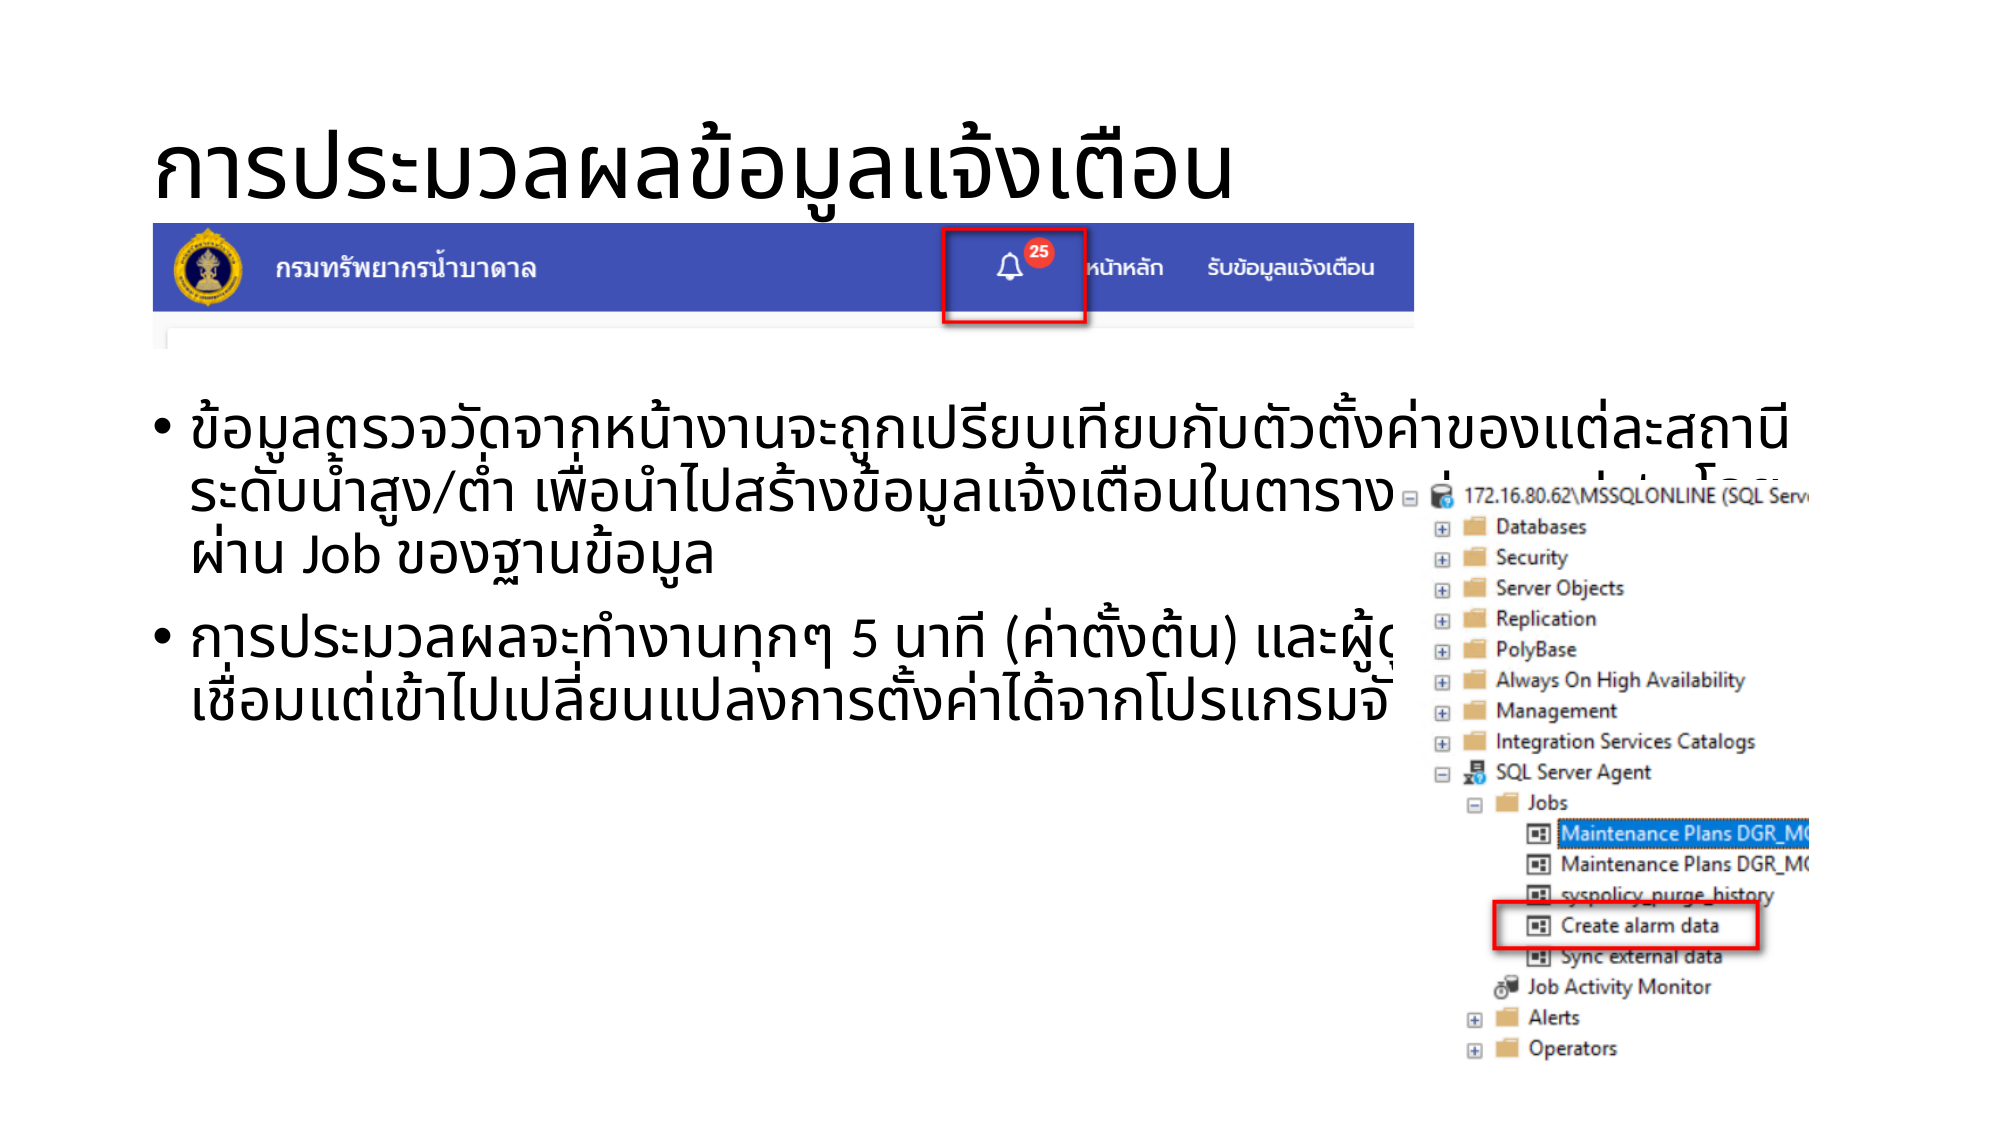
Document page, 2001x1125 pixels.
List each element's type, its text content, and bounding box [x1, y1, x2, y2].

title การประมวลผลข้อมูลแจ้งเตือน [137, 59, 1863, 278]
list ข้อมูลตรวจวัดจากหน้างานจะถูกเปรียบเทียบกับตัวตั้งค่าของแต่ละสถานีระดับน้ำสูง/ต่ำ เพื่อนำไปสร้างข้อมูลแจ้งเตือนในตาราง alarm_data โดยผ่าน Job ของฐานข้อมูล การประมวลผลจะทำงานทุกๆ 5 นาที (ค่าตั้งต้น) และผู้ดูแลสามารถ เชื่อมแต่เข้าไปเปลี่ยนแปลงการตั้งค่าได้จากโปรแกรมจัดการฐานข้อมูล [137, 299, 1863, 1014]
picture [1392, 480, 1809, 1065]
picture [152, 223, 1415, 349]
